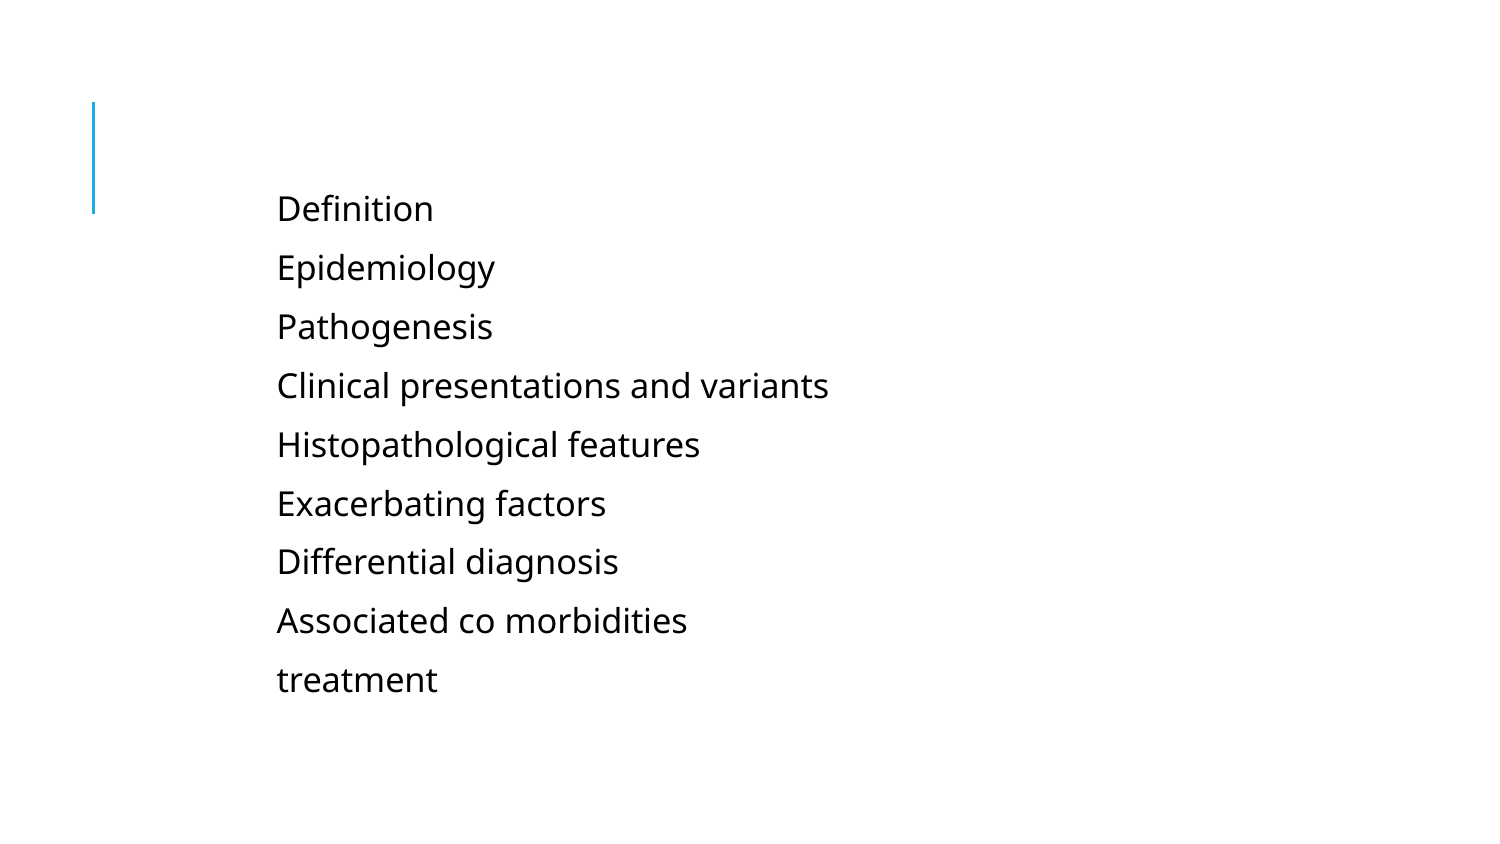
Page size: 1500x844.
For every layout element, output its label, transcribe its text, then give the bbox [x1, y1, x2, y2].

list Definition Epidemiology Pathogenesis Clinical presentations and variants Histopathological features Exacerbating factors Differential diagnosis Associated co morbidities treatment [257, 184, 1271, 725]
